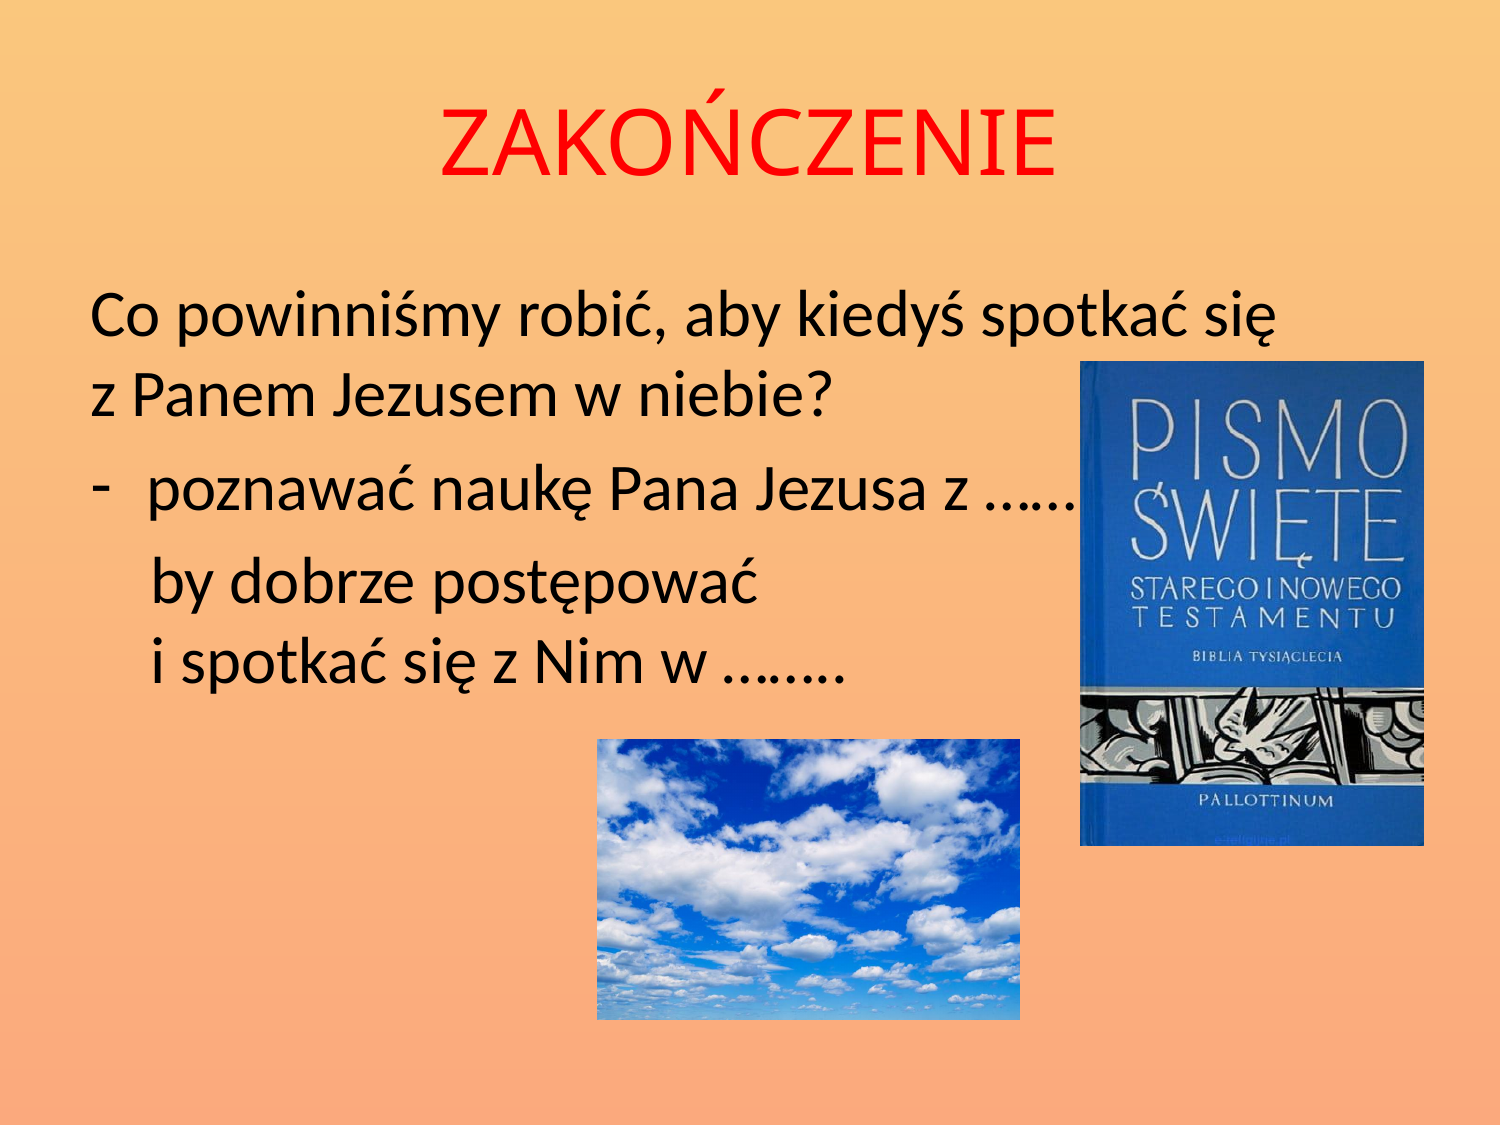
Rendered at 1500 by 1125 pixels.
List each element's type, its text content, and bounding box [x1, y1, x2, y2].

picture [1080, 361, 1424, 847]
list Co powinniśmy robić, aby kiedyś spotkać się z Panem Jezusem w niebie? poznawać naukę Pana Jezusa z …….. by dobrze postępować i spotkać się z Nim w …….. [75, 262, 1425, 1005]
title ZAKOŃCZENIE [75, 45, 1425, 233]
picture [597, 739, 1021, 1020]
